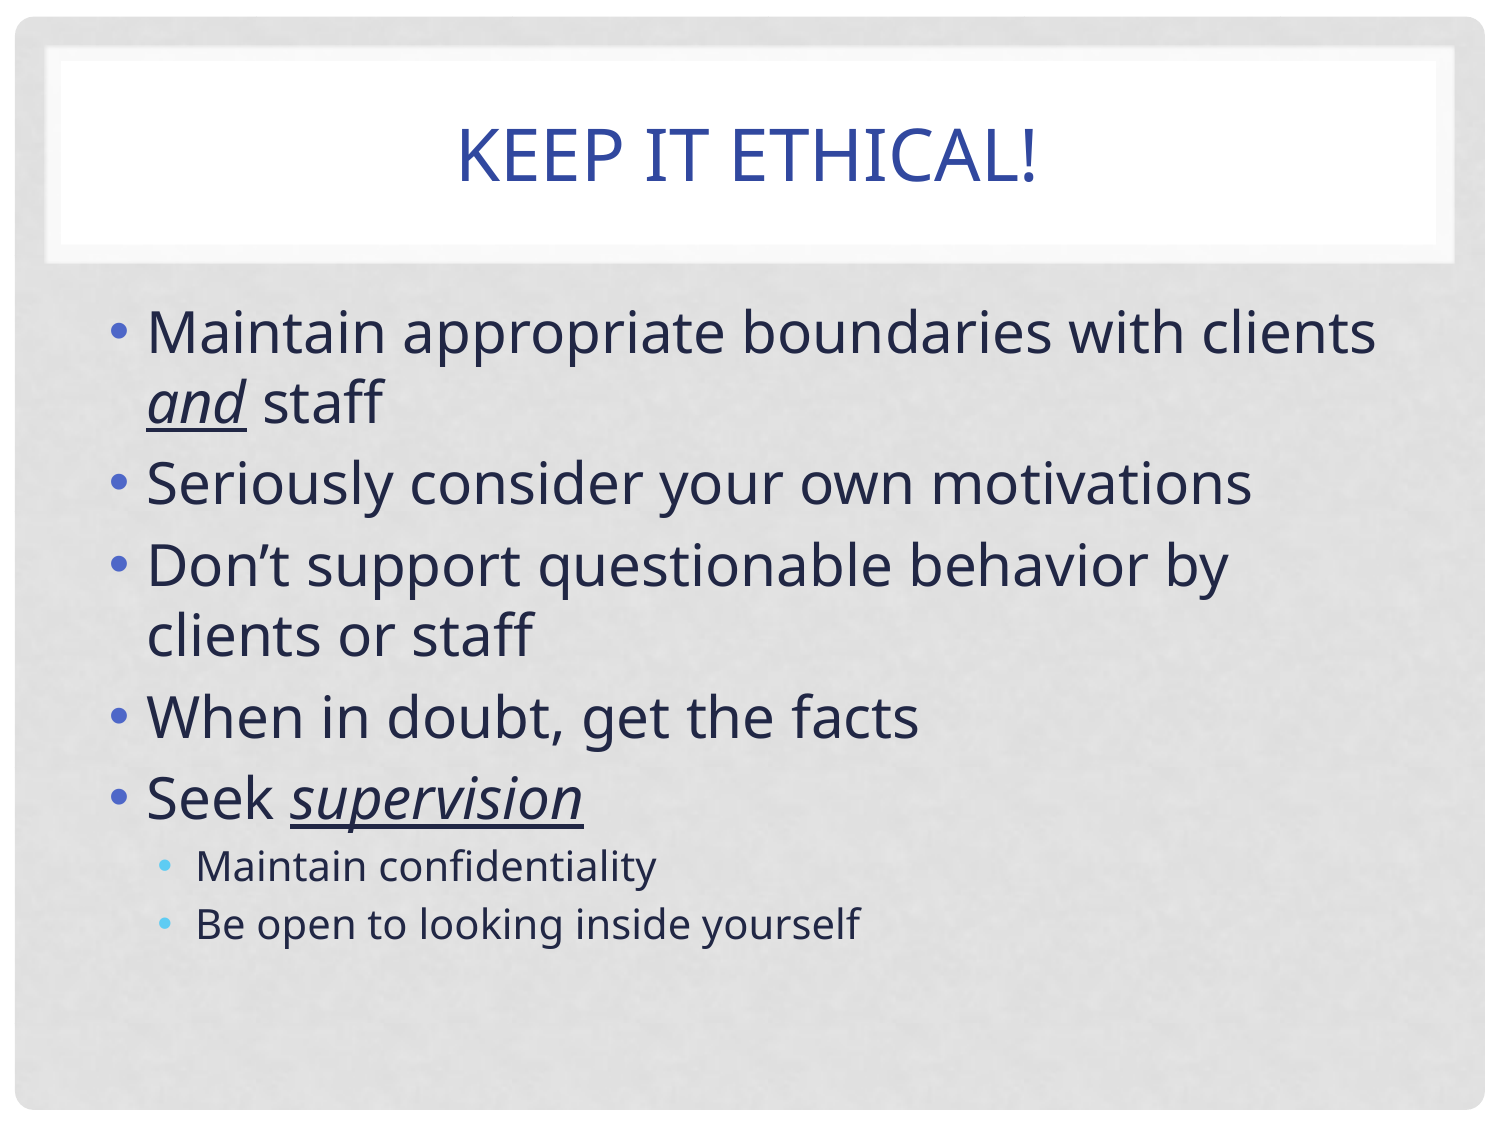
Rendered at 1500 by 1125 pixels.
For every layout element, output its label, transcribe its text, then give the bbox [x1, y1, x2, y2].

title Keep it ethical! [69, 66, 1425, 238]
list Maintain appropriate boundaries with clients and staff Seriously consider your own motivations Don’t support questionable behavior by clients or staff When in doubt, get the facts Seek supervision Maintain confidentiality Be open to looking inside yourself [75, 287, 1425, 1005]
